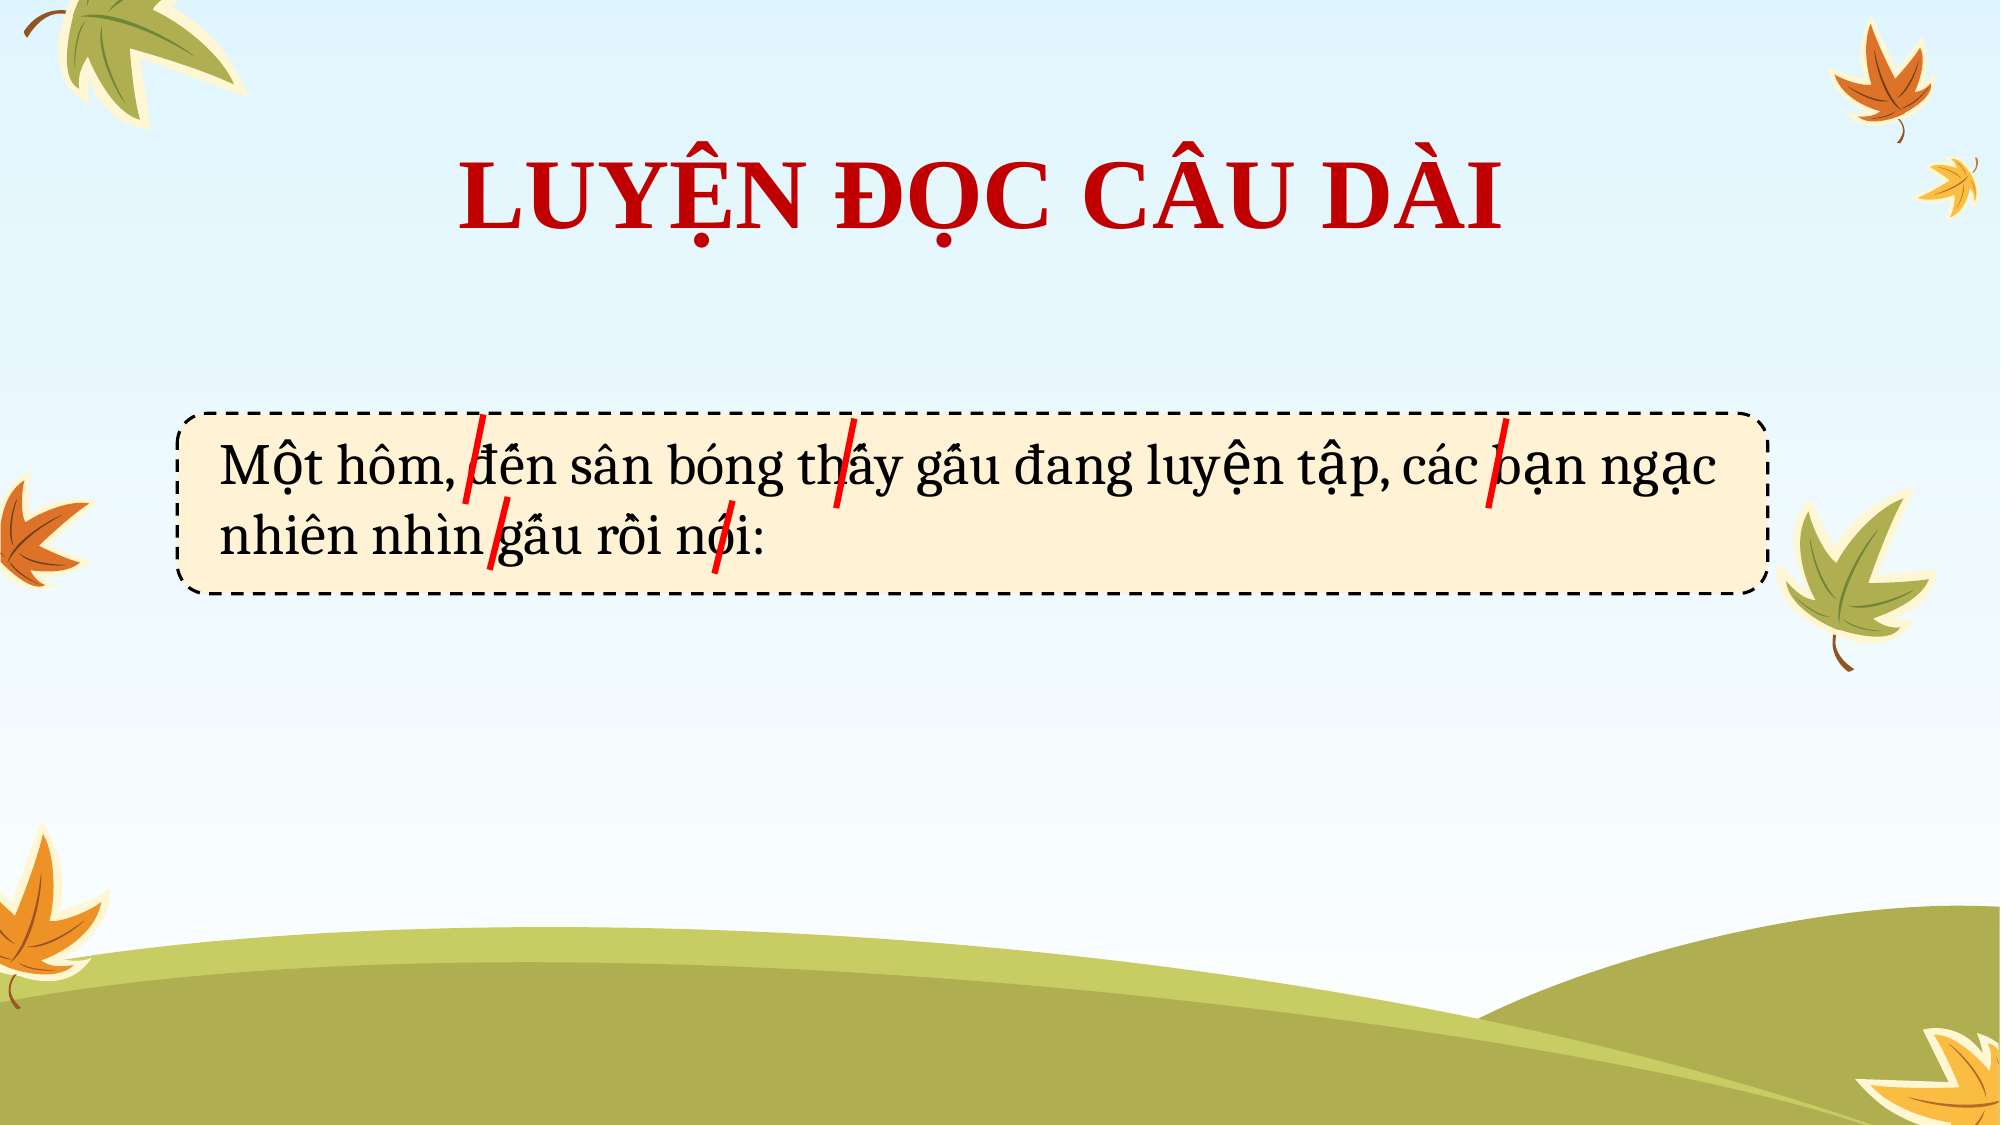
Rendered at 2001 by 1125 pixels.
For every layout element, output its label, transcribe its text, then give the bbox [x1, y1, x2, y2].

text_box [836, 418, 855, 509]
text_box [465, 414, 484, 504]
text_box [1488, 418, 1507, 509]
text_box LUYỆN ĐỌC CÂU DÀI [232, 121, 1733, 256]
text_box [176, 412, 1769, 595]
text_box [714, 500, 733, 574]
text_box Một hôm, đến sân bóng thấy gấu đang luyện tập, các bạn ngạc nhiên nhìn gấu rồi nói: [204, 418, 1733, 574]
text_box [489, 496, 508, 570]
